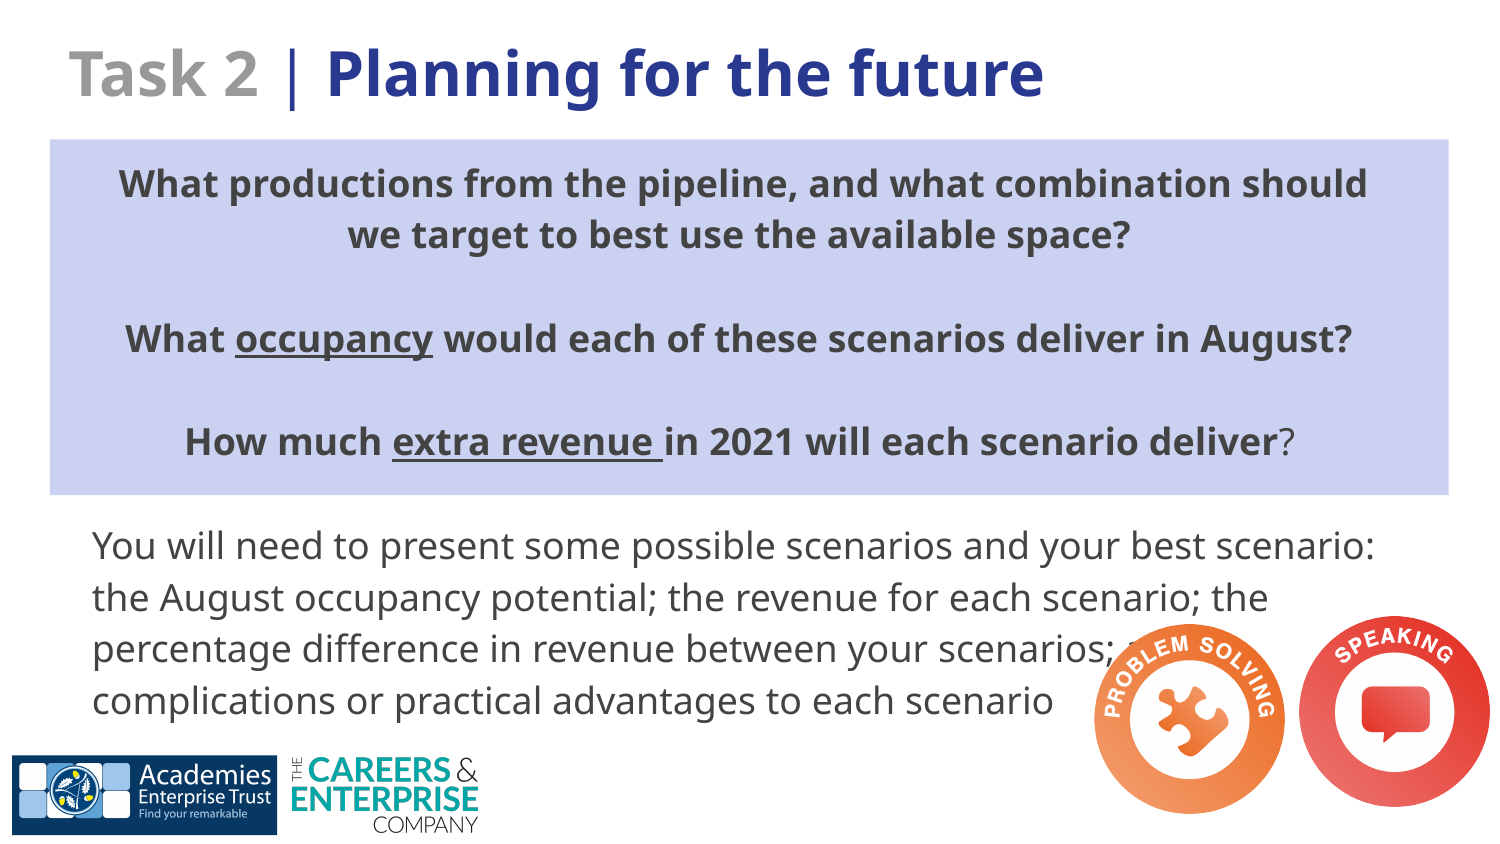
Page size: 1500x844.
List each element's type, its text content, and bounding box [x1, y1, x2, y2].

title Task 2 | Planning for the future [53, 19, 1160, 119]
list What productions from the pipeline, and what combination should we target to best use the available space? What occupancy would each of these scenarios deliver in August? How much extra revenue in 2021 will each scenario deliver? You will need to present some possible scenarios and your best scenario: the August occupancy potential; the revenue for each scenario; the percentage difference in revenue between your scenarios; any complications or practical advantages to each scenario [76, 137, 1413, 691]
text_box [1413, 139, 1449, 496]
picture [1299, 616, 1490, 807]
picture [1093, 623, 1285, 814]
picture [12, 756, 278, 827]
picture [292, 757, 478, 833]
text_box [49, 139, 76, 496]
